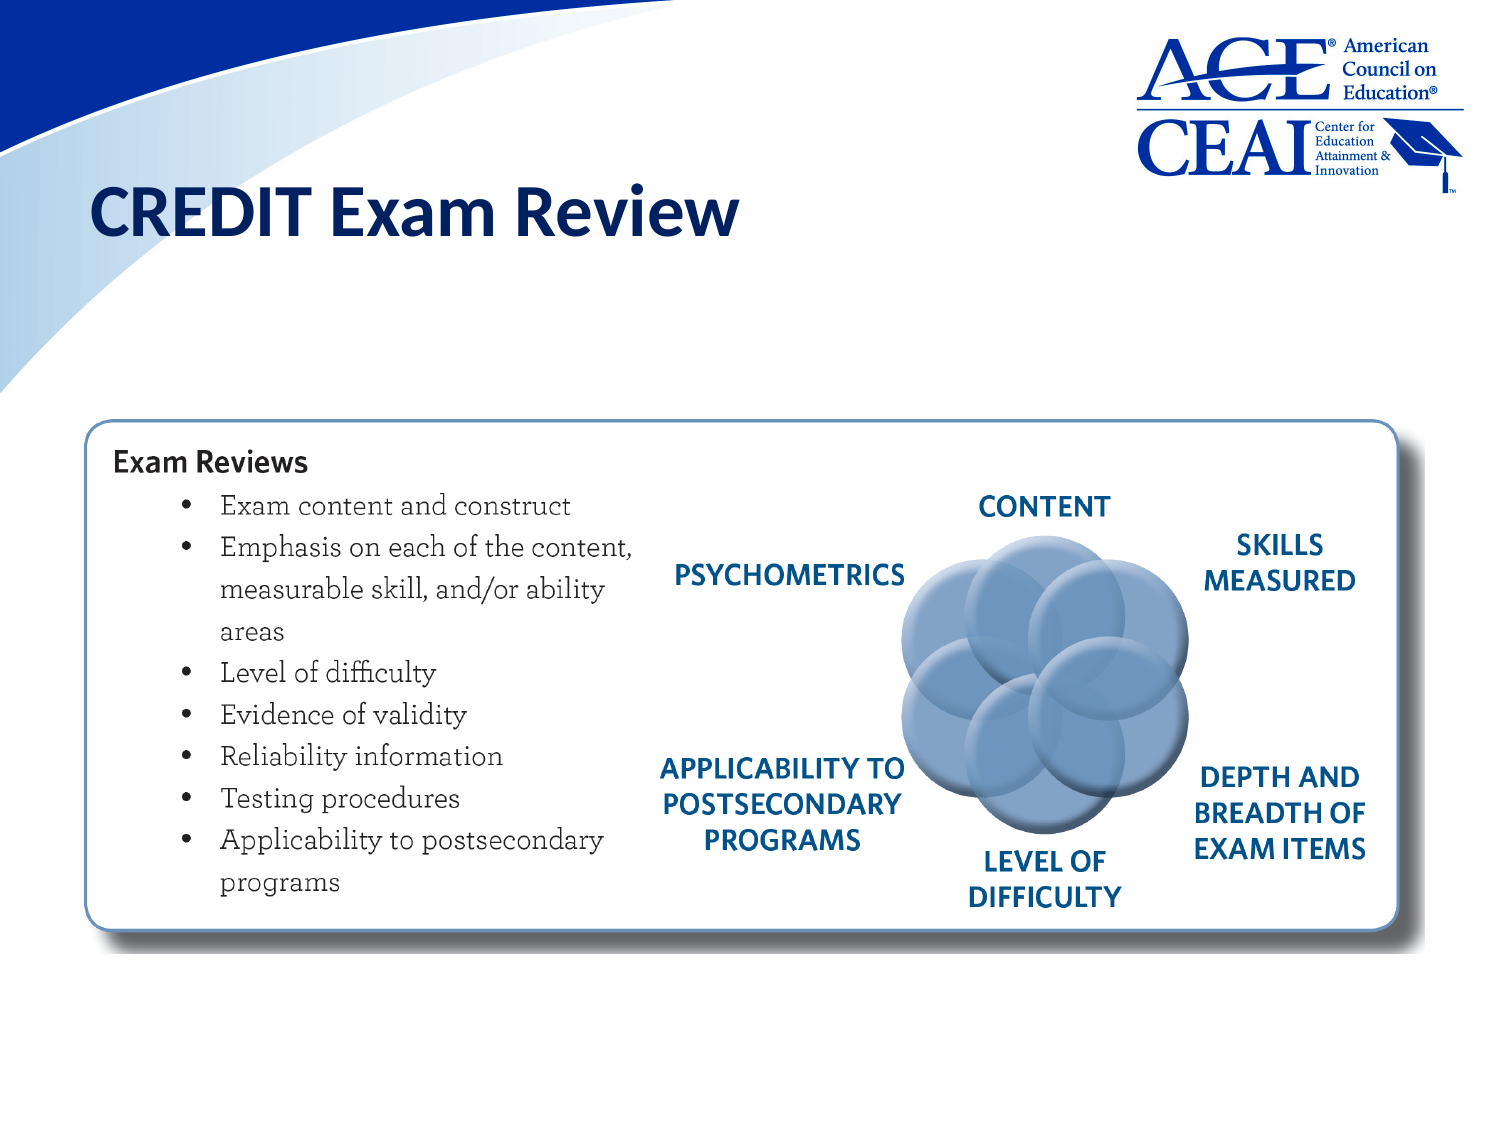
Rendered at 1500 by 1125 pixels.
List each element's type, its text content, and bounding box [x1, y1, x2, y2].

picture [0, 0, 1500, 1125]
title CREDIT Exam Review [75, 137, 1425, 275]
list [74, 412, 1426, 954]
